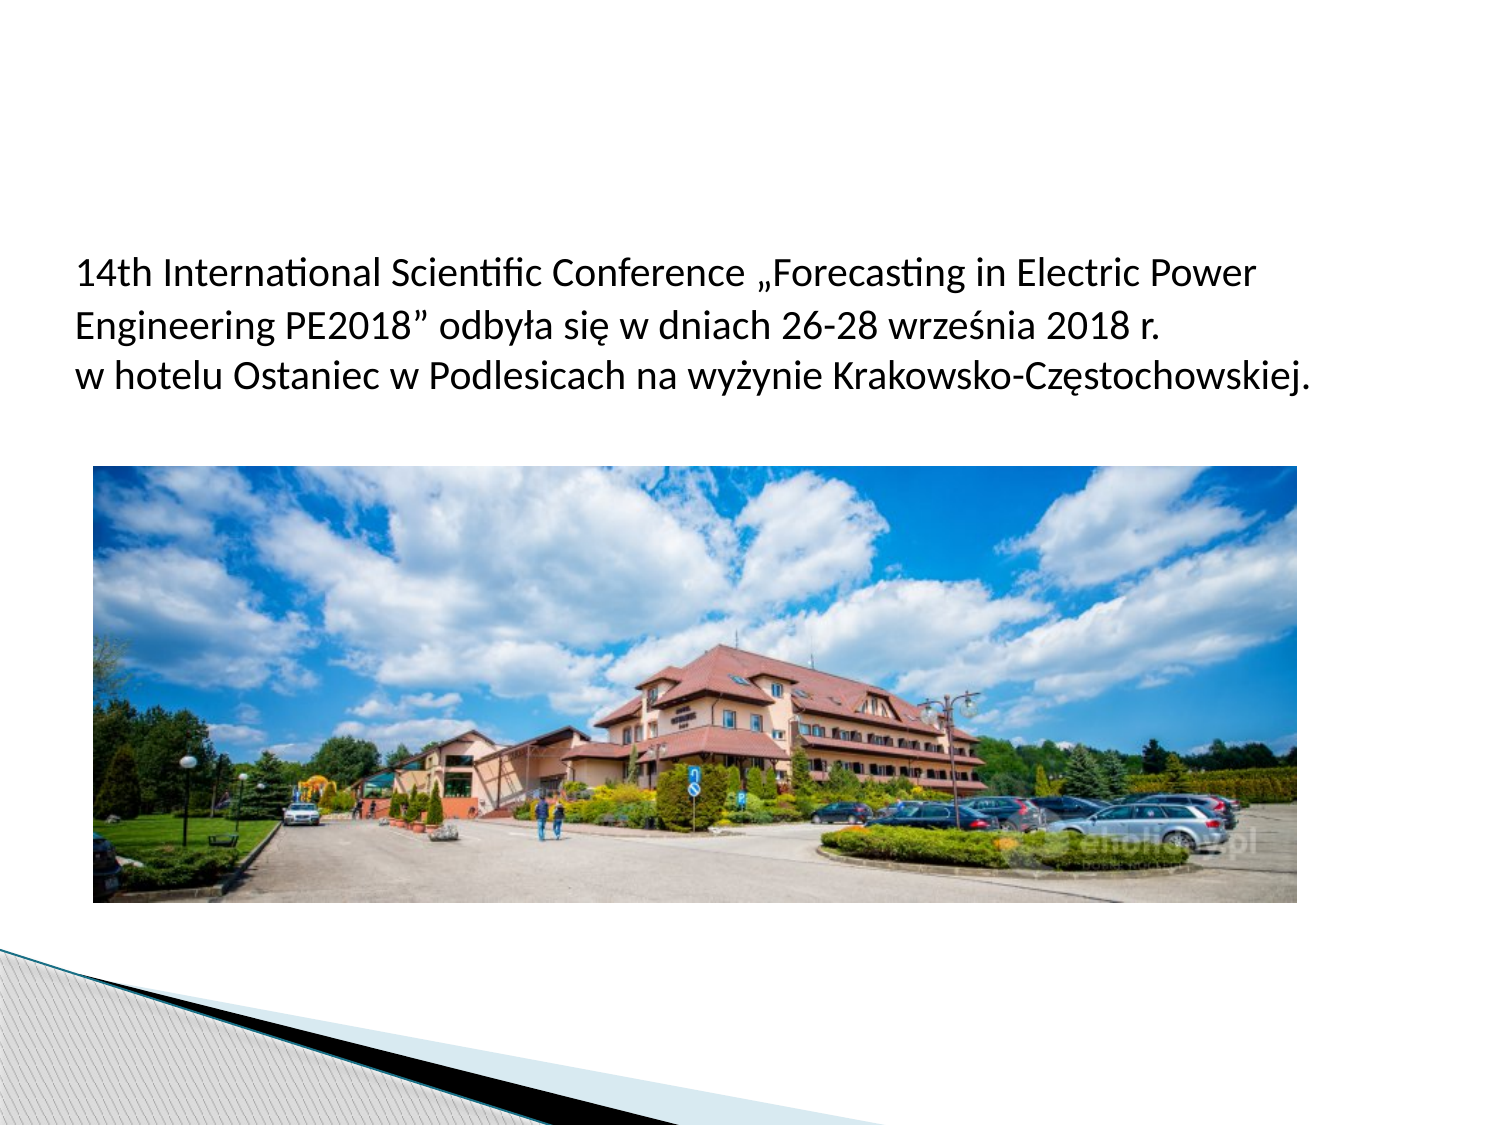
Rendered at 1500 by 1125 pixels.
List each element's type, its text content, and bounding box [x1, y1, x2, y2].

list 14th International Scientific Conference „Forecasting in Electric Power Engineering PE2018” odbyła się w dniach 26-28 września 2018 r. w hotelu Ostaniec w Podlesicach na wyżynie Krakowsko-Częstochowskiej. [0, 222, 1348, 973]
picture [93, 466, 1297, 903]
